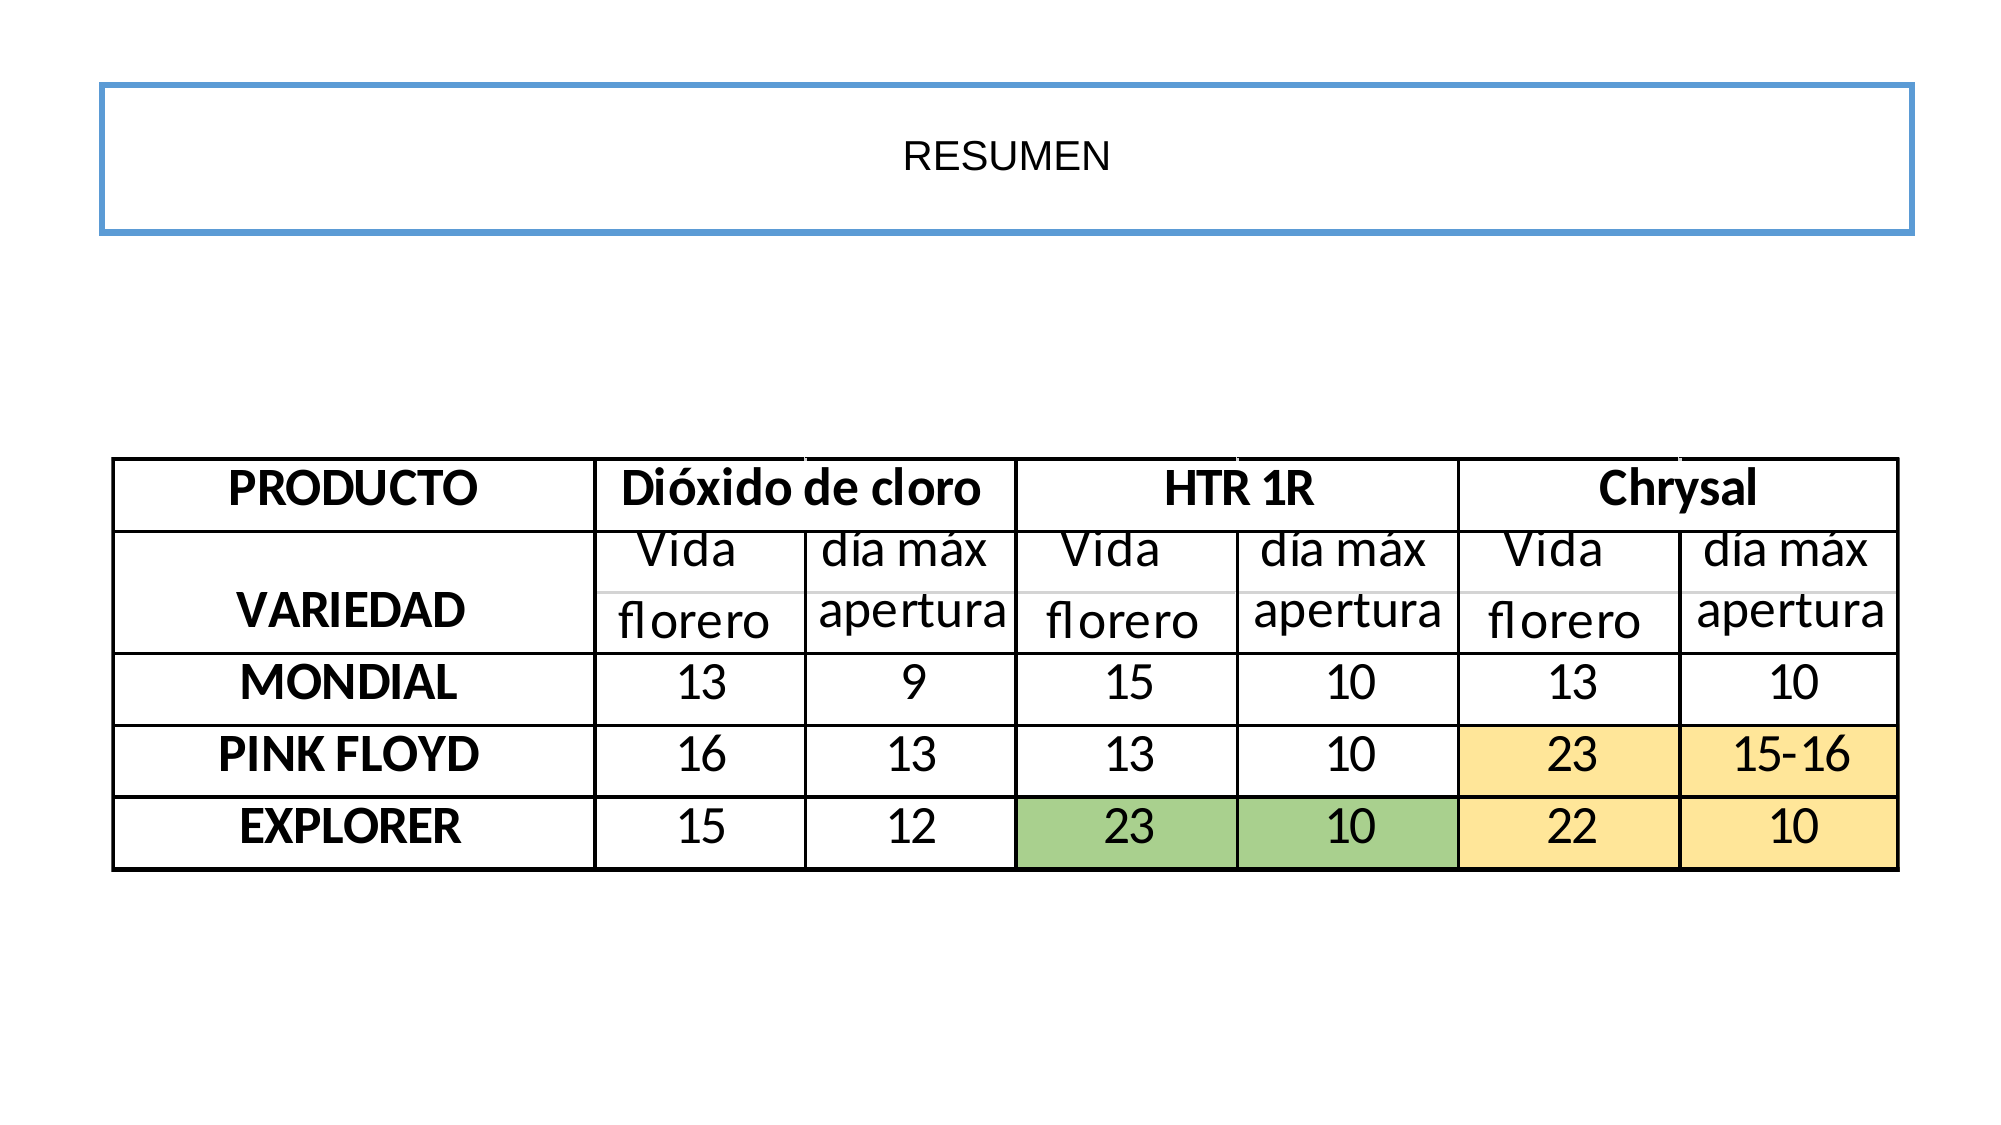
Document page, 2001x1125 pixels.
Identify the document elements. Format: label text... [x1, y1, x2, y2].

picture [111, 457, 1904, 875]
title RESUMEN [101, 84, 1913, 233]
